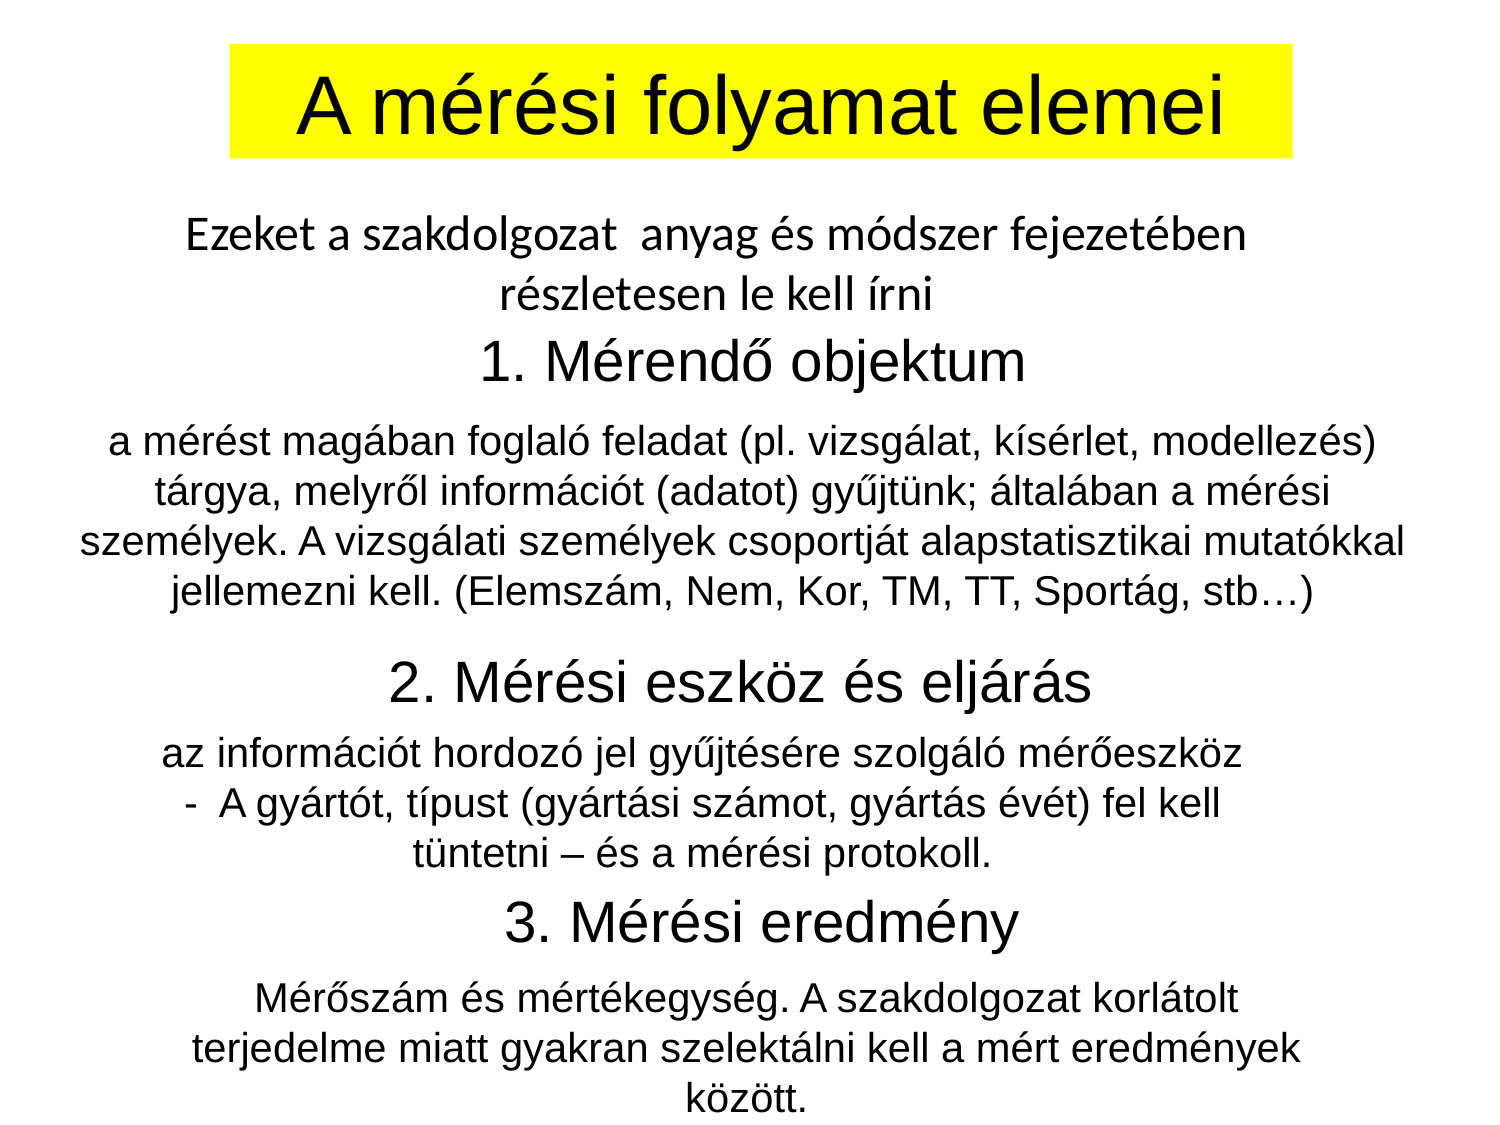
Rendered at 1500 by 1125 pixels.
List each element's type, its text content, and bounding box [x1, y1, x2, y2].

text_box A mérési folyamat elemei [229, 43, 1293, 159]
text_box 2. Mérési eszköz és eljárás [374, 636, 1208, 718]
text_box Mérőszám és mértékegység. A szakdolgozat korlátolt terjedelme miatt gyakran szelektálni kell a mért eredmények között. [141, 962, 1353, 1125]
text_box Ezeket a szakdolgozat anyag és módszer fejezetében részletesen le kell írni [104, 193, 1329, 328]
text_box 3. Mérési eredmény [489, 877, 1093, 962]
text_box 1. Mérendő objektum a mérést magában foglaló feladat (pl. vizsgálat, kísérlet, modellezés) tárgya, melyről információt (adatot) gyűjtünk; általában a mérési személyek. A vizsgálati személyek csoportját alapstatisztikai mutatókkal jellemezni kell. (Elemszám, Nem, Kor, TM, TT, Sportág, stb…) [50, 315, 1436, 622]
text_box az információt hordozó jel gyűjtésére szolgáló mérőeszköz - A gyártót, típust (gyártási számot, gyártás évét) fel kell tüntetni – és a mérési protokoll. [135, 718, 1270, 883]
